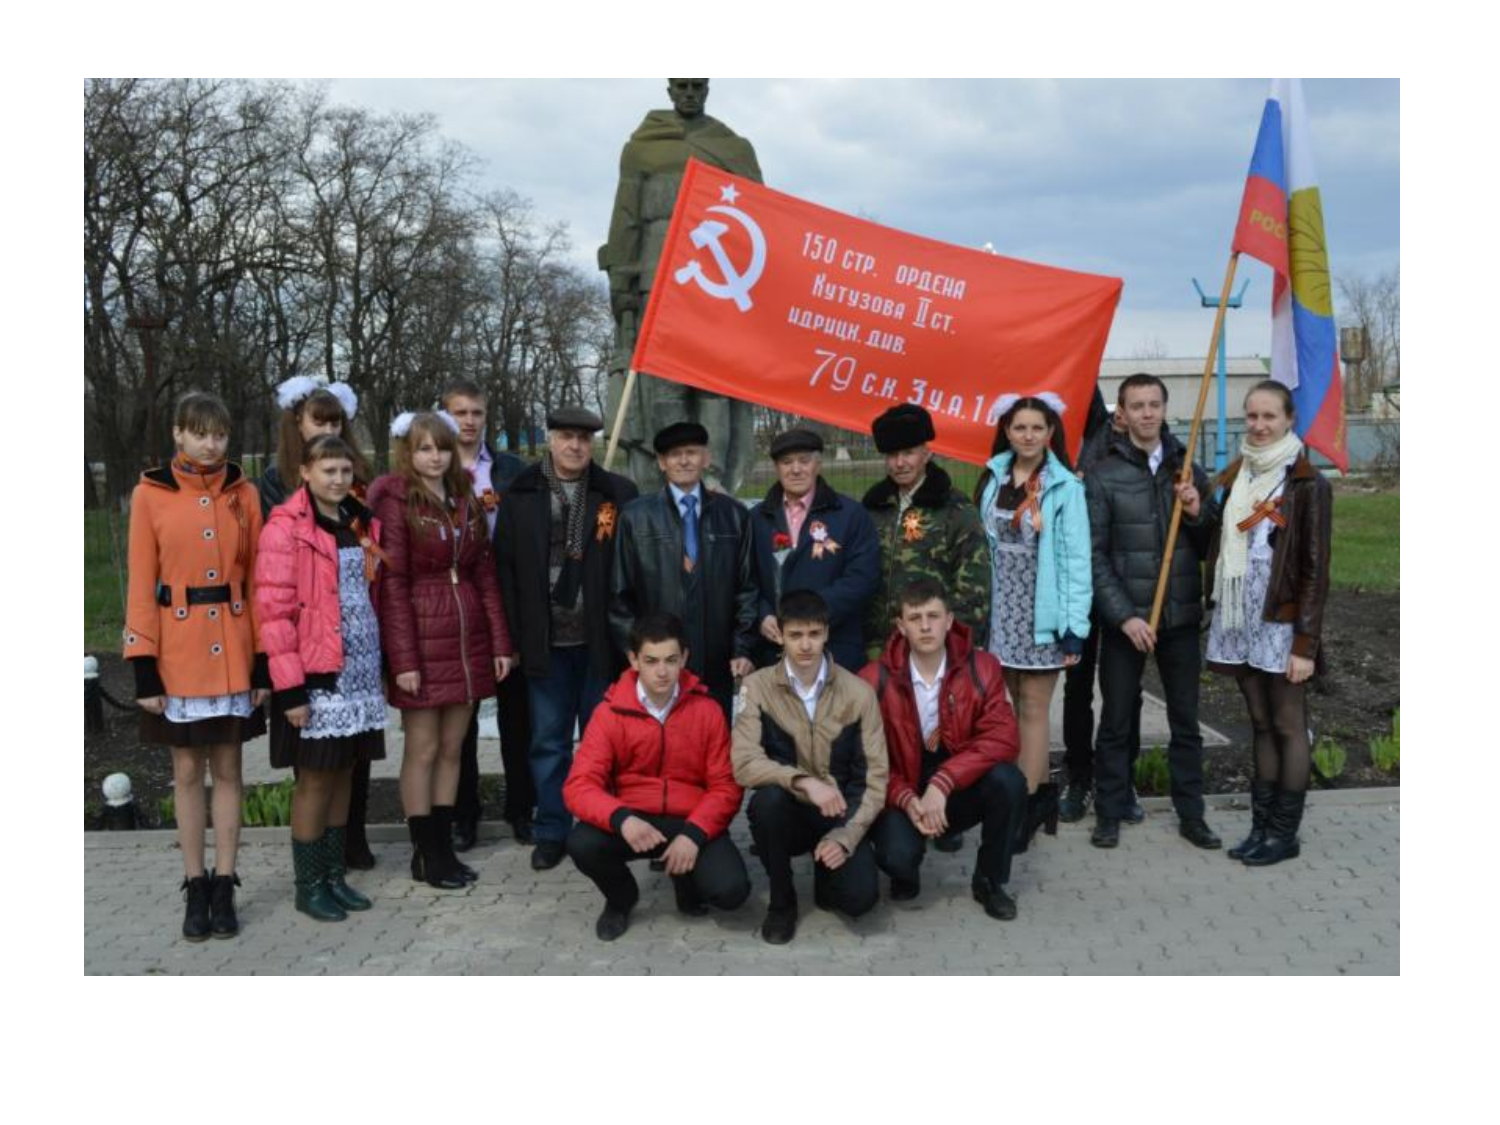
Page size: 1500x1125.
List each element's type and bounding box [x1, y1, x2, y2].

picture [84, 77, 1400, 977]
